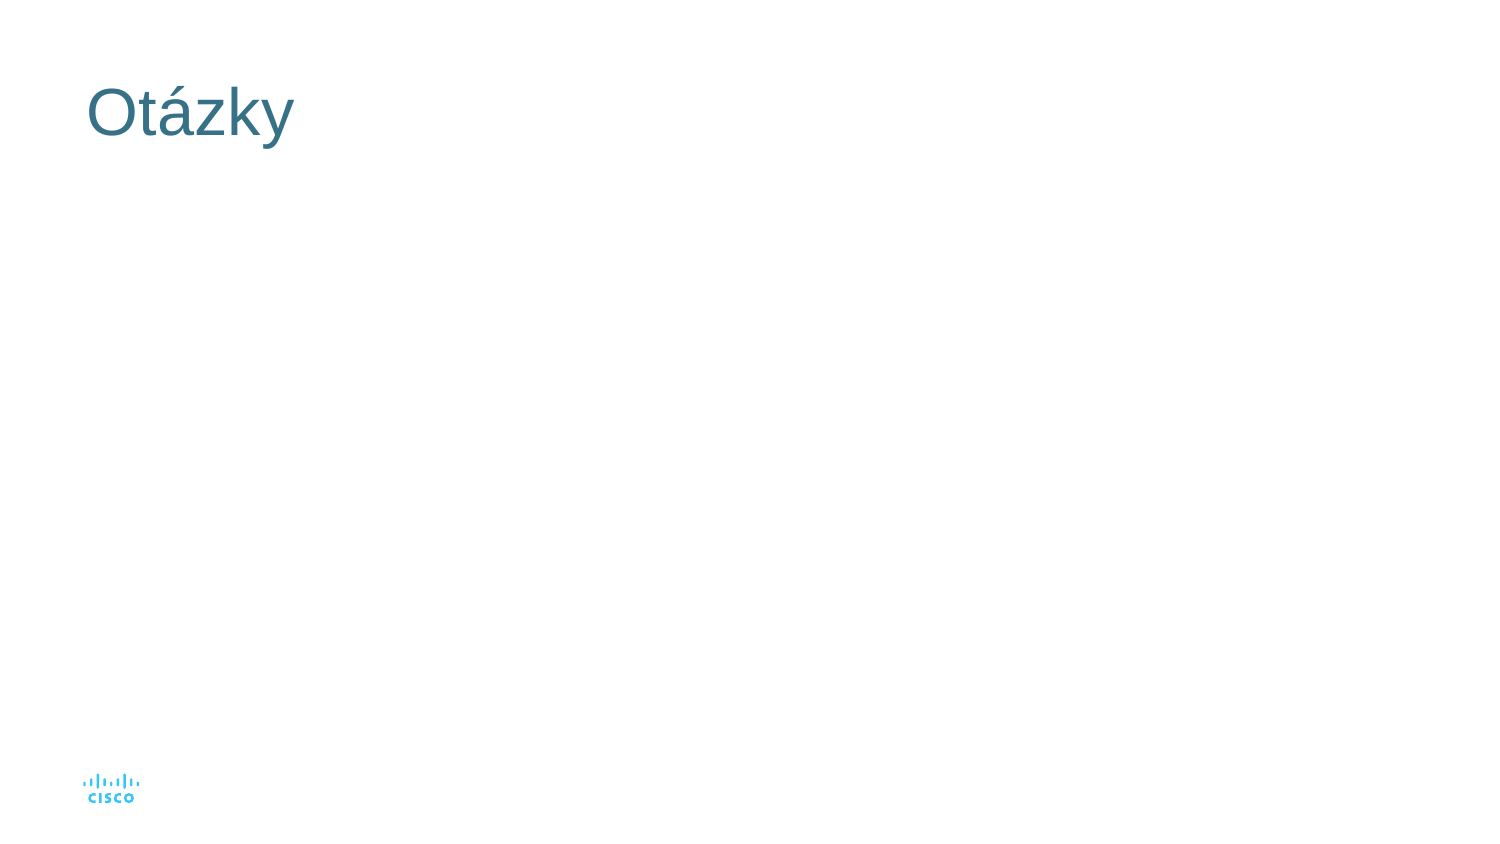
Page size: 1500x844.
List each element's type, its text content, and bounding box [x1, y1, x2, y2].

title Otázky [71, 55, 1441, 176]
